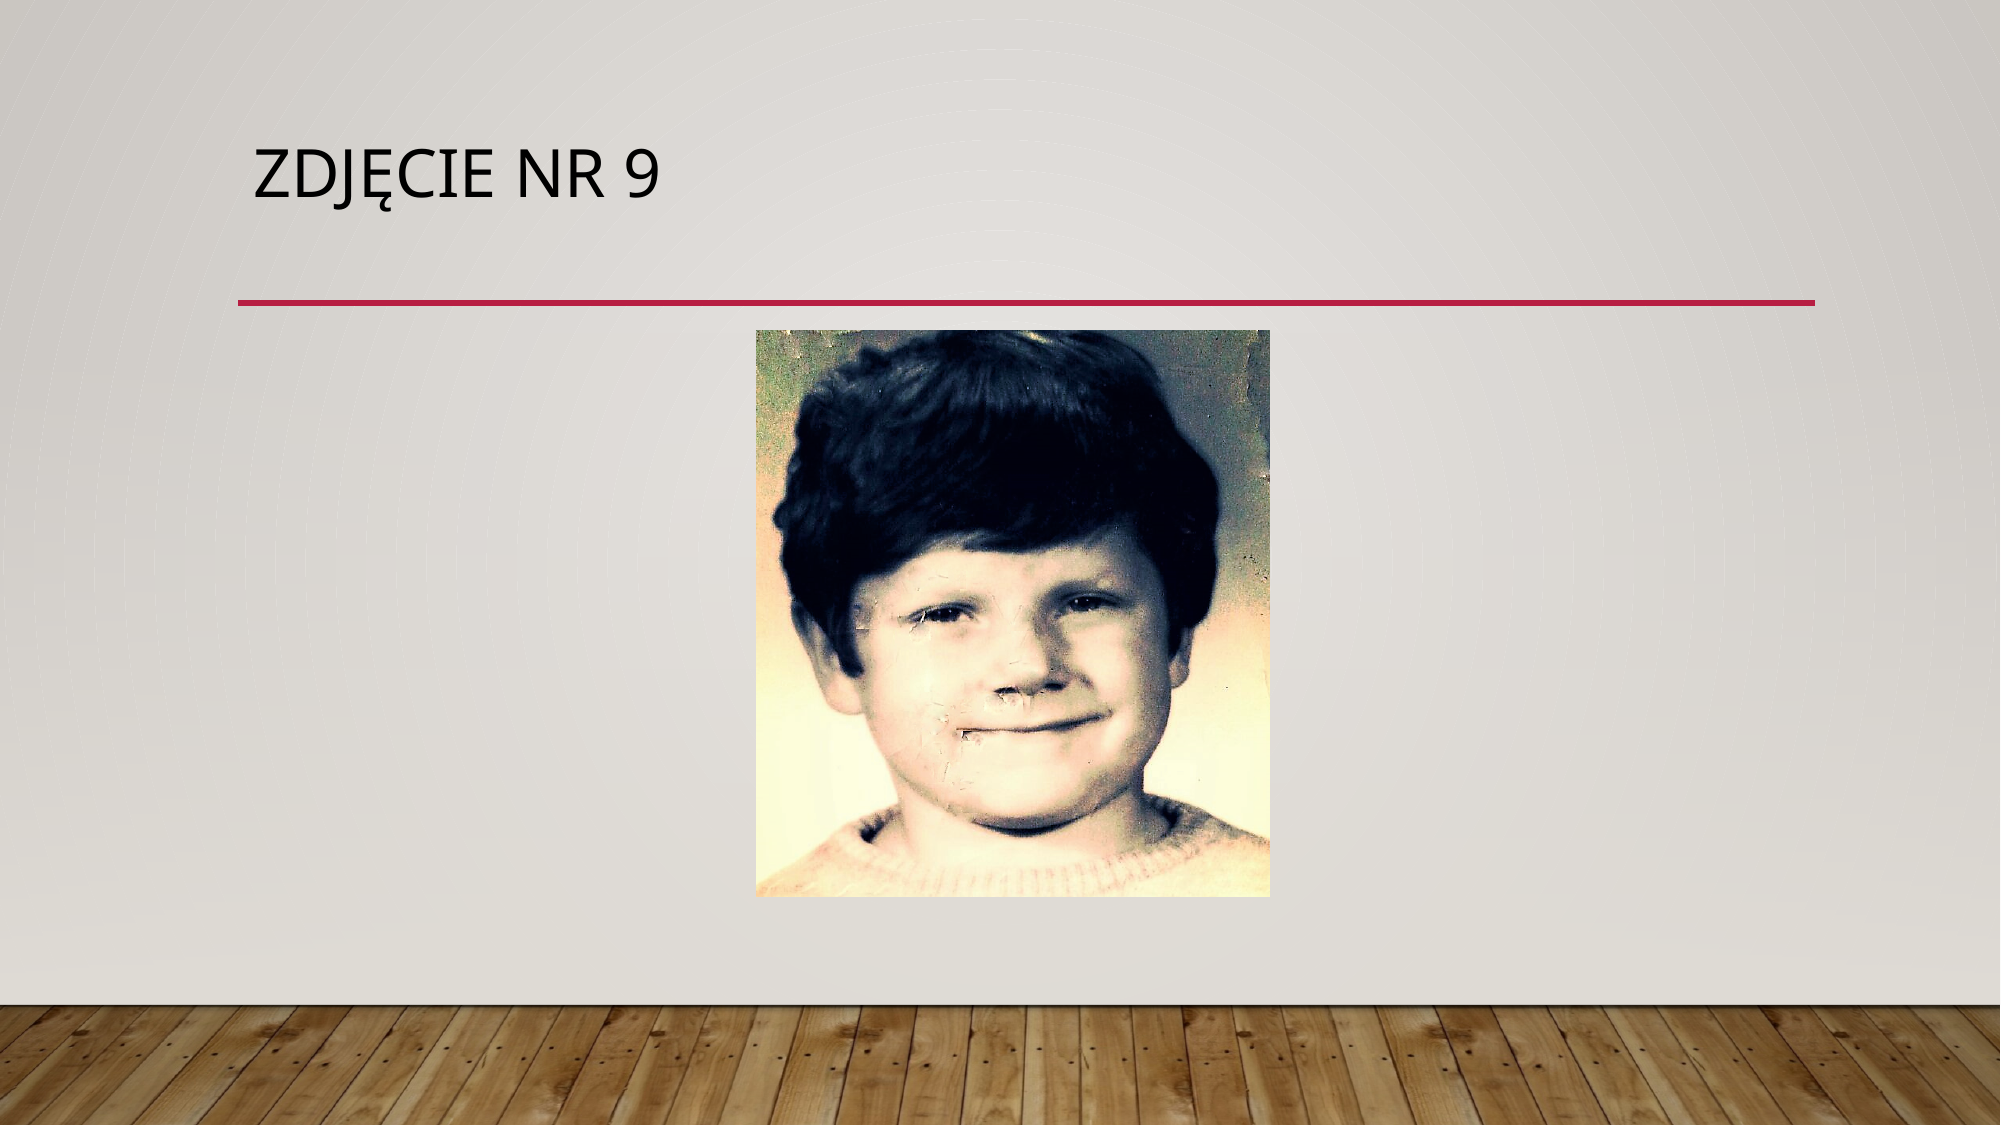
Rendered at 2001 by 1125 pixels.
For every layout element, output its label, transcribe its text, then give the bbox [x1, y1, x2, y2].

title Zdjęcie nr 9 [238, 131, 1814, 305]
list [756, 330, 1270, 897]
picture [0, 1005, 2000, 1125]
